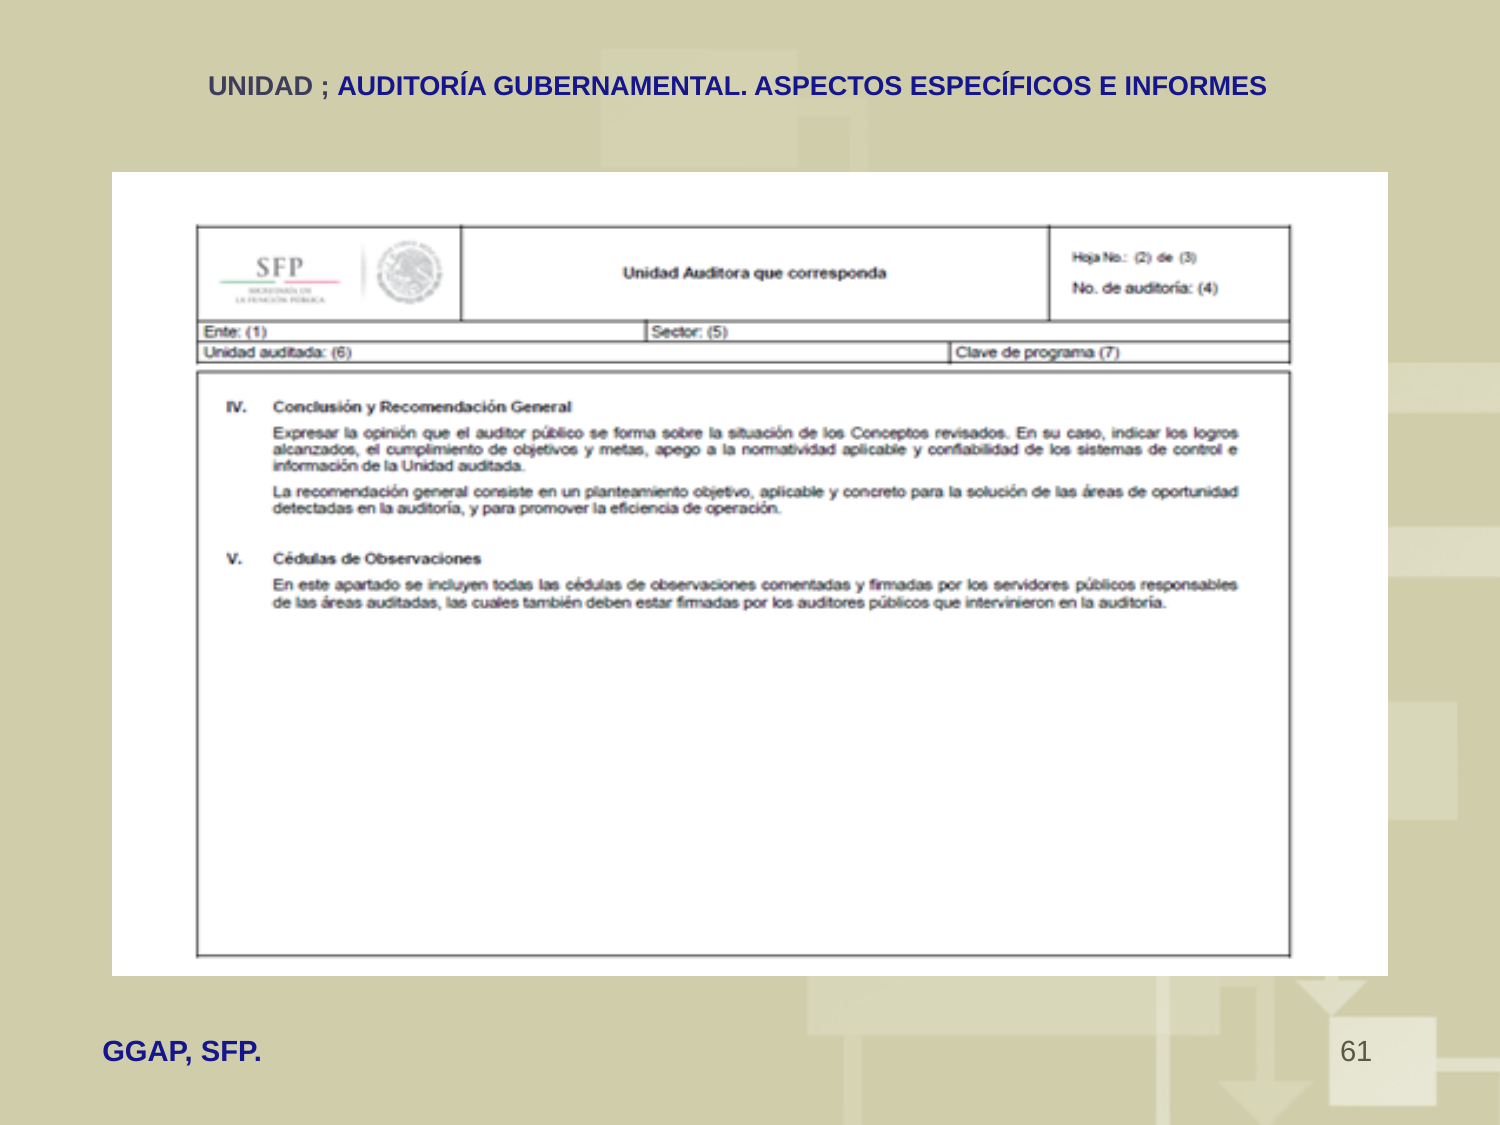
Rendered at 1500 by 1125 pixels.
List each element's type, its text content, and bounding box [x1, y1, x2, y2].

title UNIDAD ; AUDITORÍA GUBERNAMENTAL. ASPECTOS ESPECÍFICOS E INFORMES [87, 25, 1388, 144]
slide_number 61 [1074, 1025, 1388, 1100]
text_box GGAP, SFP. [87, 1024, 336, 1075]
picture [0, 0, 1500, 1125]
